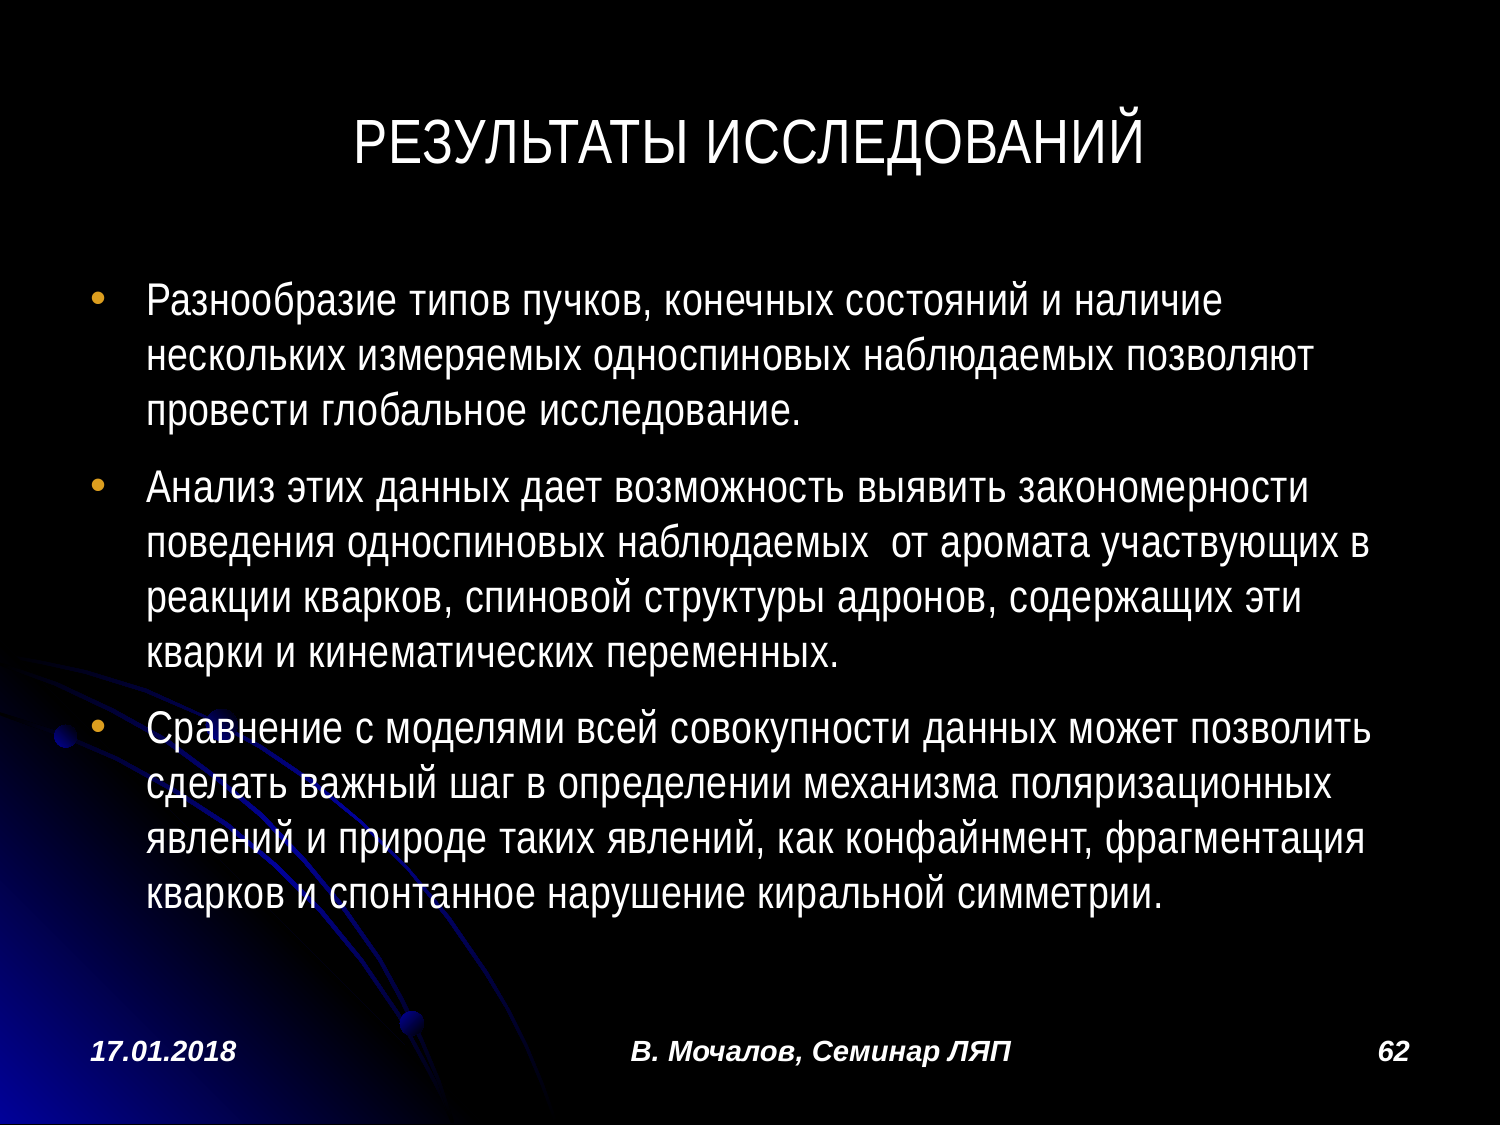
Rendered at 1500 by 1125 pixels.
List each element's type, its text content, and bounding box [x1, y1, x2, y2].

footer В. Мочалов, Семинар ЛЯП [442, 1025, 1199, 1100]
title Результаты исследований [75, 45, 1425, 233]
slide_number 62 [1246, 1025, 1425, 1100]
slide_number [75, 1025, 425, 1100]
list Разнообразие типов пучков, конечных состояний и наличие нескольких измеряемых односпиновых наблюдаемых позволяют провести глобальное исследование. Анализ этих данных дает возможность выявить закономерности поведения односпиновых наблюдаемых от аромата участвующих в реакции кварков, спиновой структуры адронов, содержащих эти кварки и кинематических переменных. Сравнение с моделями всей совокупности данных может позволить сделать важный шаг в определении механизма поляризационных явлений и природе таких явлений, как конфайнмент, фрагментация кварков и спонтанное нарушение киральной симметрии. [75, 262, 1425, 1006]
